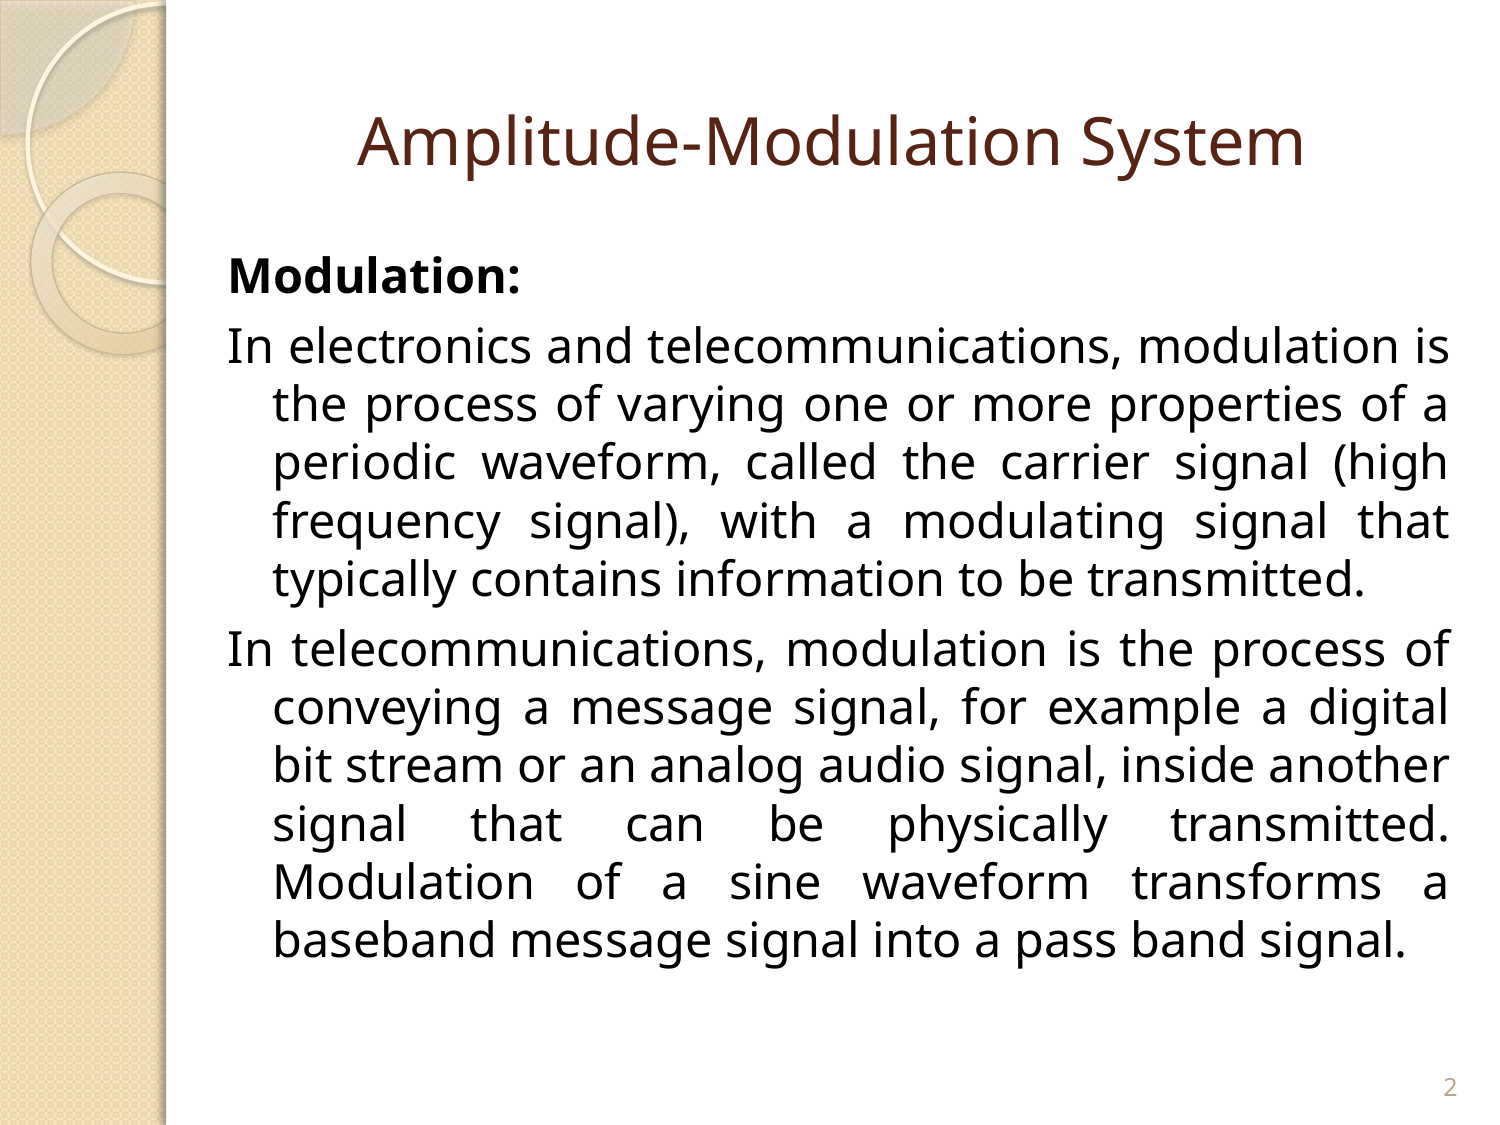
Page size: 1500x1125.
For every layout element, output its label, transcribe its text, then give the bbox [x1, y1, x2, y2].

title Amplitude-Modulation System [200, 45, 1466, 233]
list Modulation: In electronics and telecommunications, modulation is the process of varying one or more properties of a periodic waveform, called the carrier signal (high frequency signal), with a modulating signal that typically contains information to be transmitted. In telecommunications, modulation is the process of conveying a message signal, for example a digital bit stream or an analog audio signal, inside another signal that can be physically transmitted. Modulation of a sine waveform transforms a baseband message signal into a pass band signal. [200, 237, 1466, 1025]
slide_number 2 [1413, 1034, 1488, 1113]
